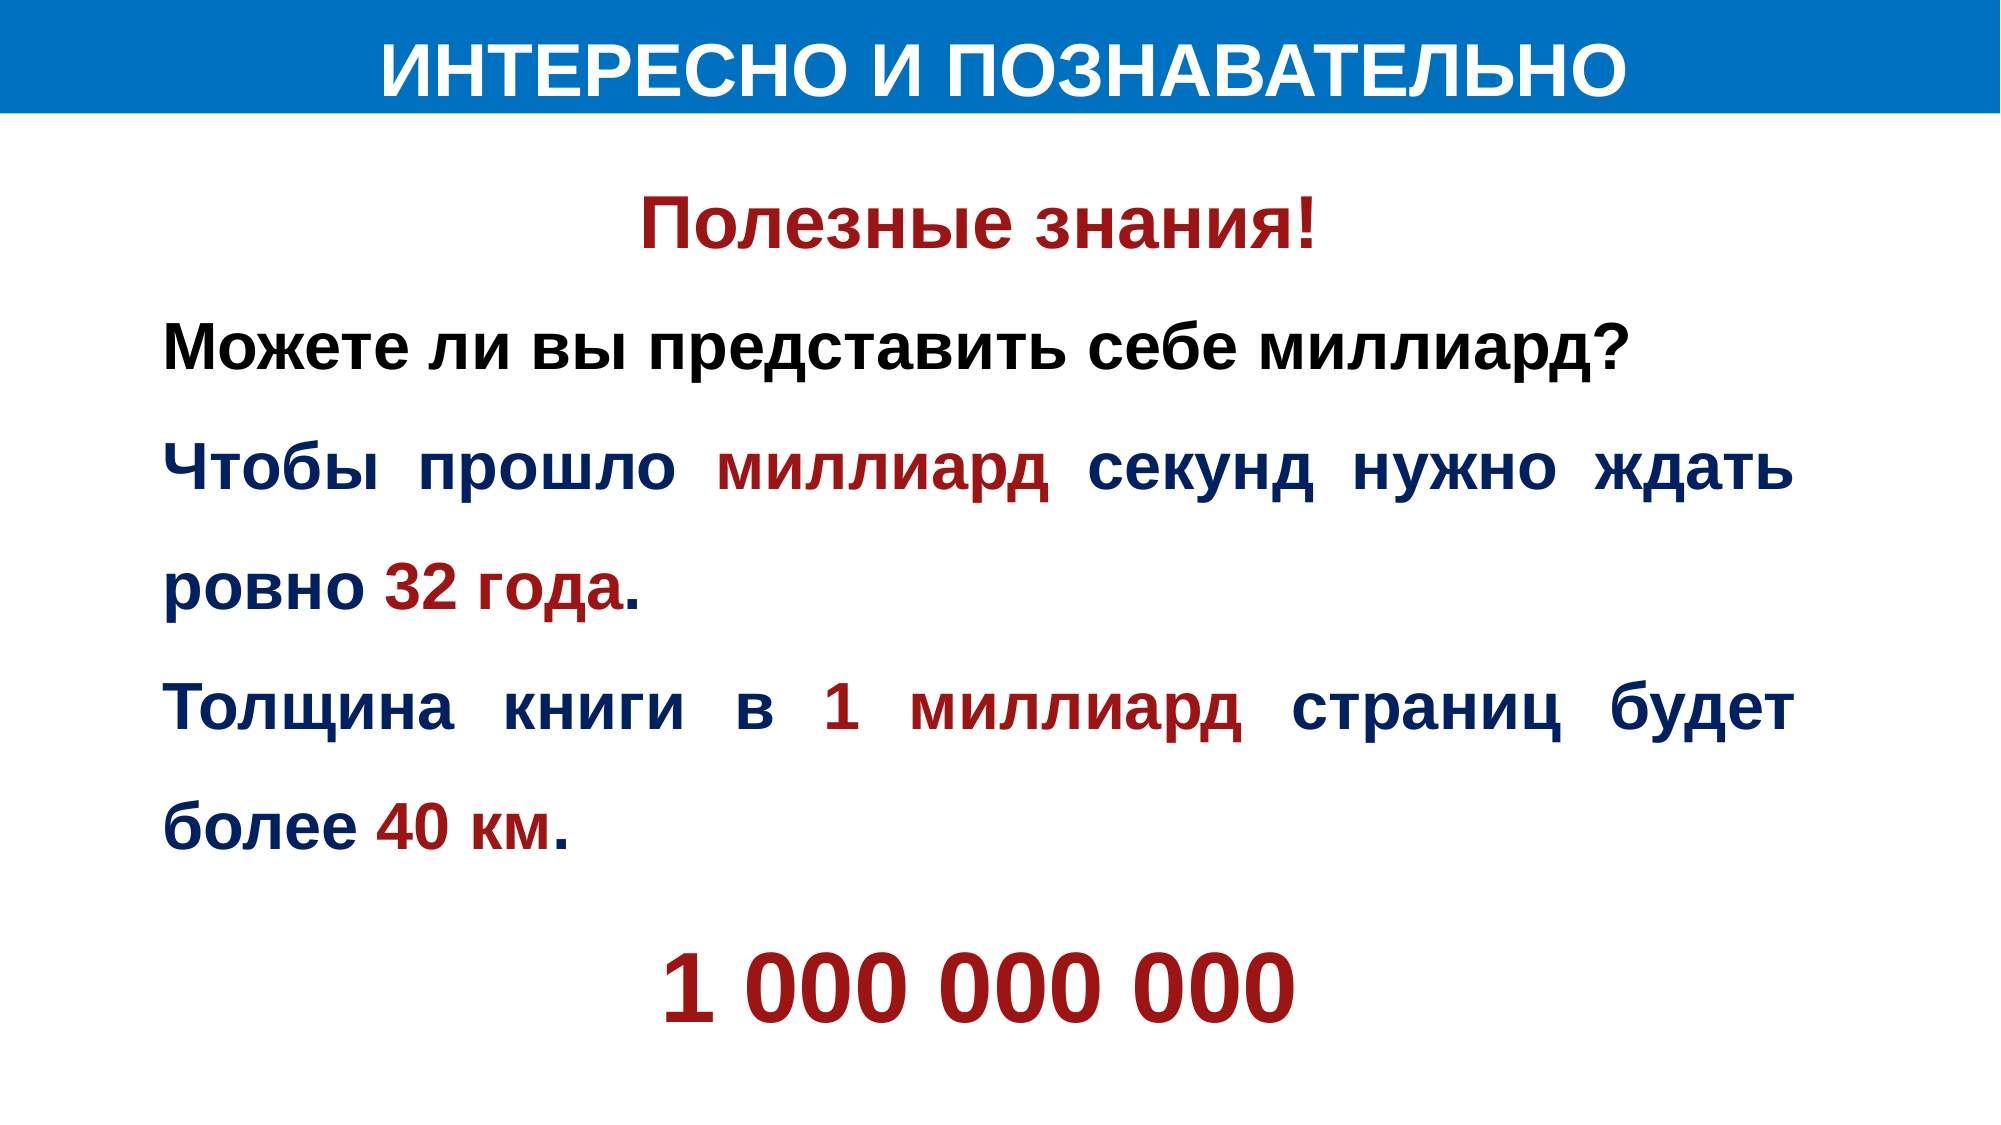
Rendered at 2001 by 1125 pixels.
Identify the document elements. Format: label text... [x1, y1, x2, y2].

text_box [0, 0, 2000, 114]
text_box ИНТЕРЕСНО И ПОЗНАВАТЕЛЬНО [4, 14, 2000, 120]
text_box Полезные знания! Можете ли вы представить себе миллиард? Чтобы прошло миллиард секунд нужно ждать ровно 32 года. Толщина книги в 1 миллиард страниц будет более 40 км. 1 000 000 000 [147, 120, 1812, 1050]
